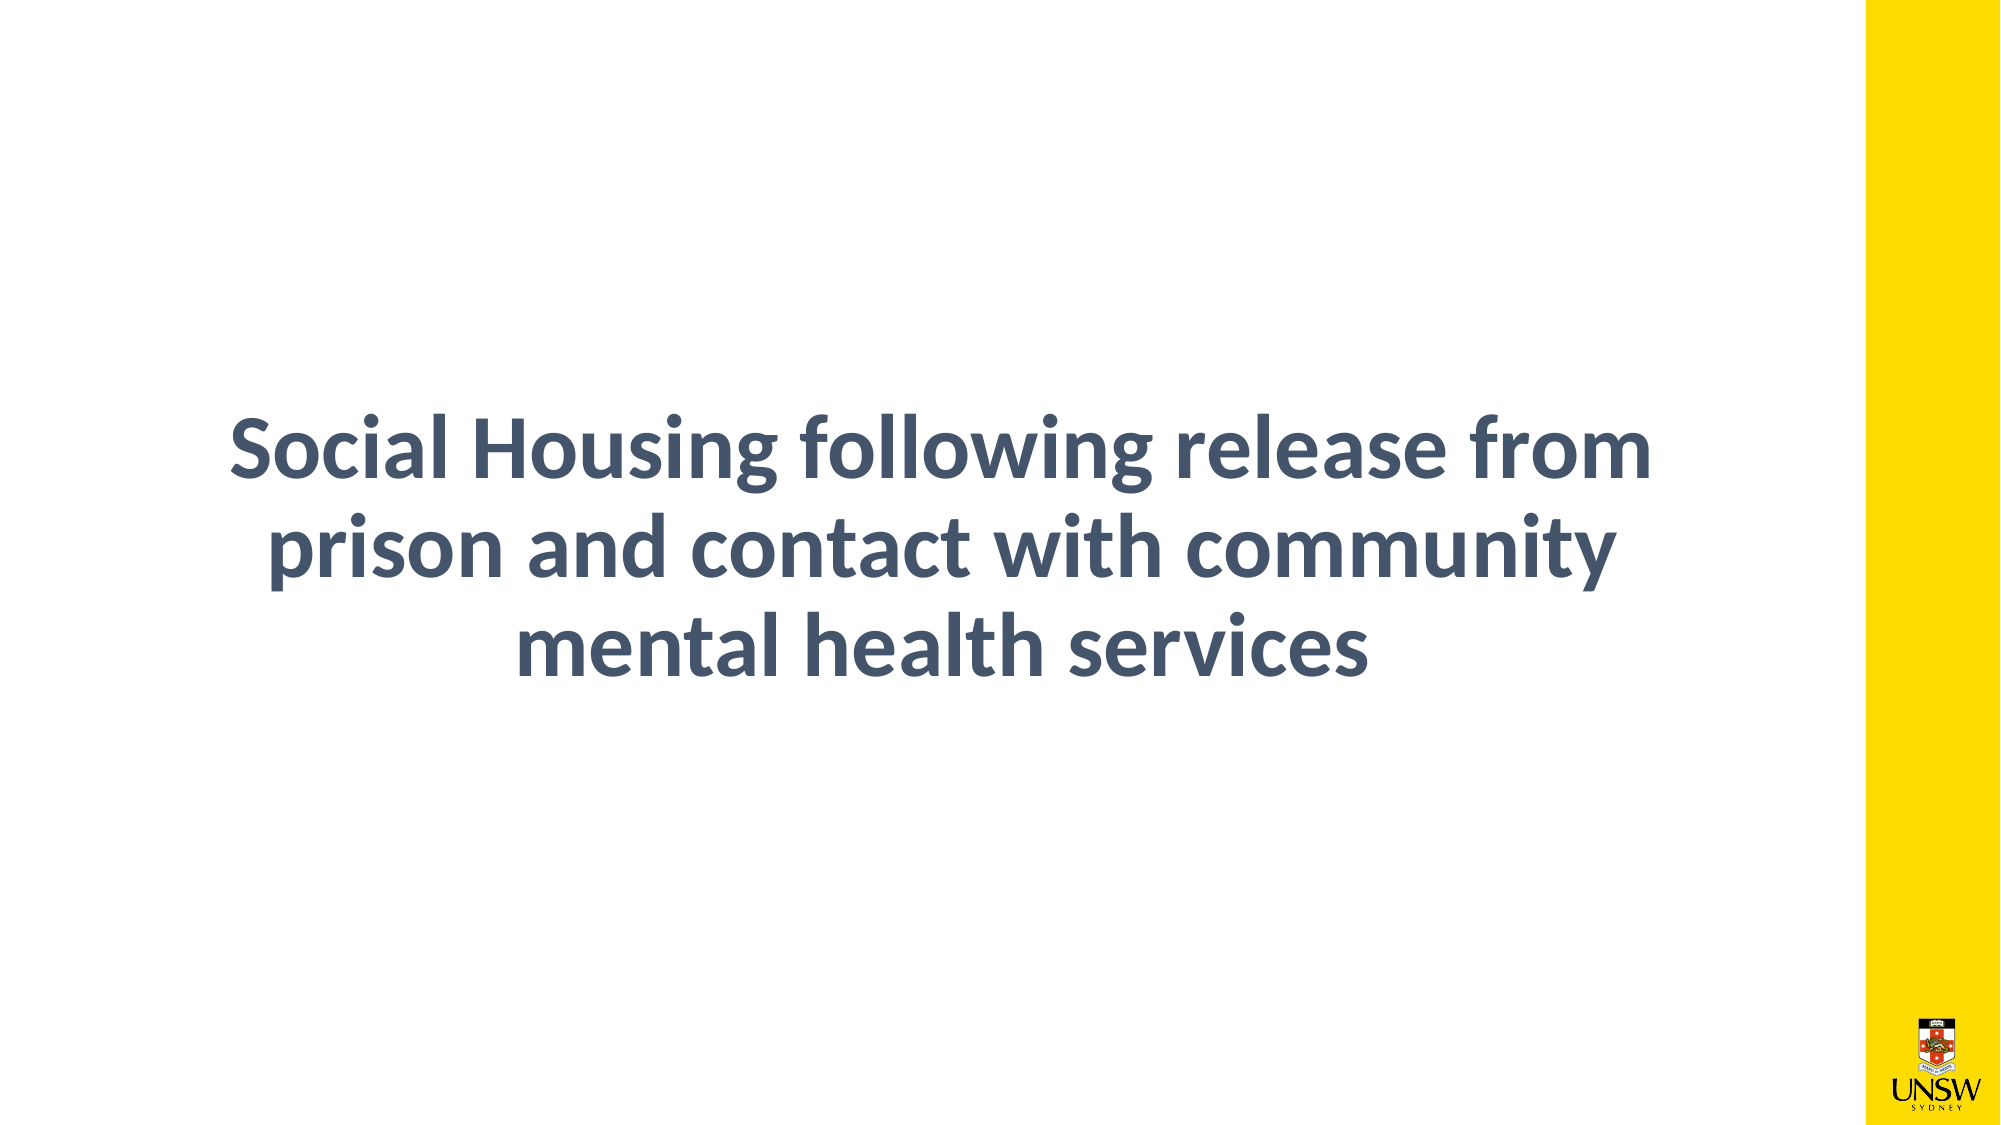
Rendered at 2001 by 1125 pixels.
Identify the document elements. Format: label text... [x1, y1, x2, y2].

picture [1887, 1007, 1986, 1122]
list Social Housing following release from prison and contact with community mental health services [111, 391, 1774, 791]
